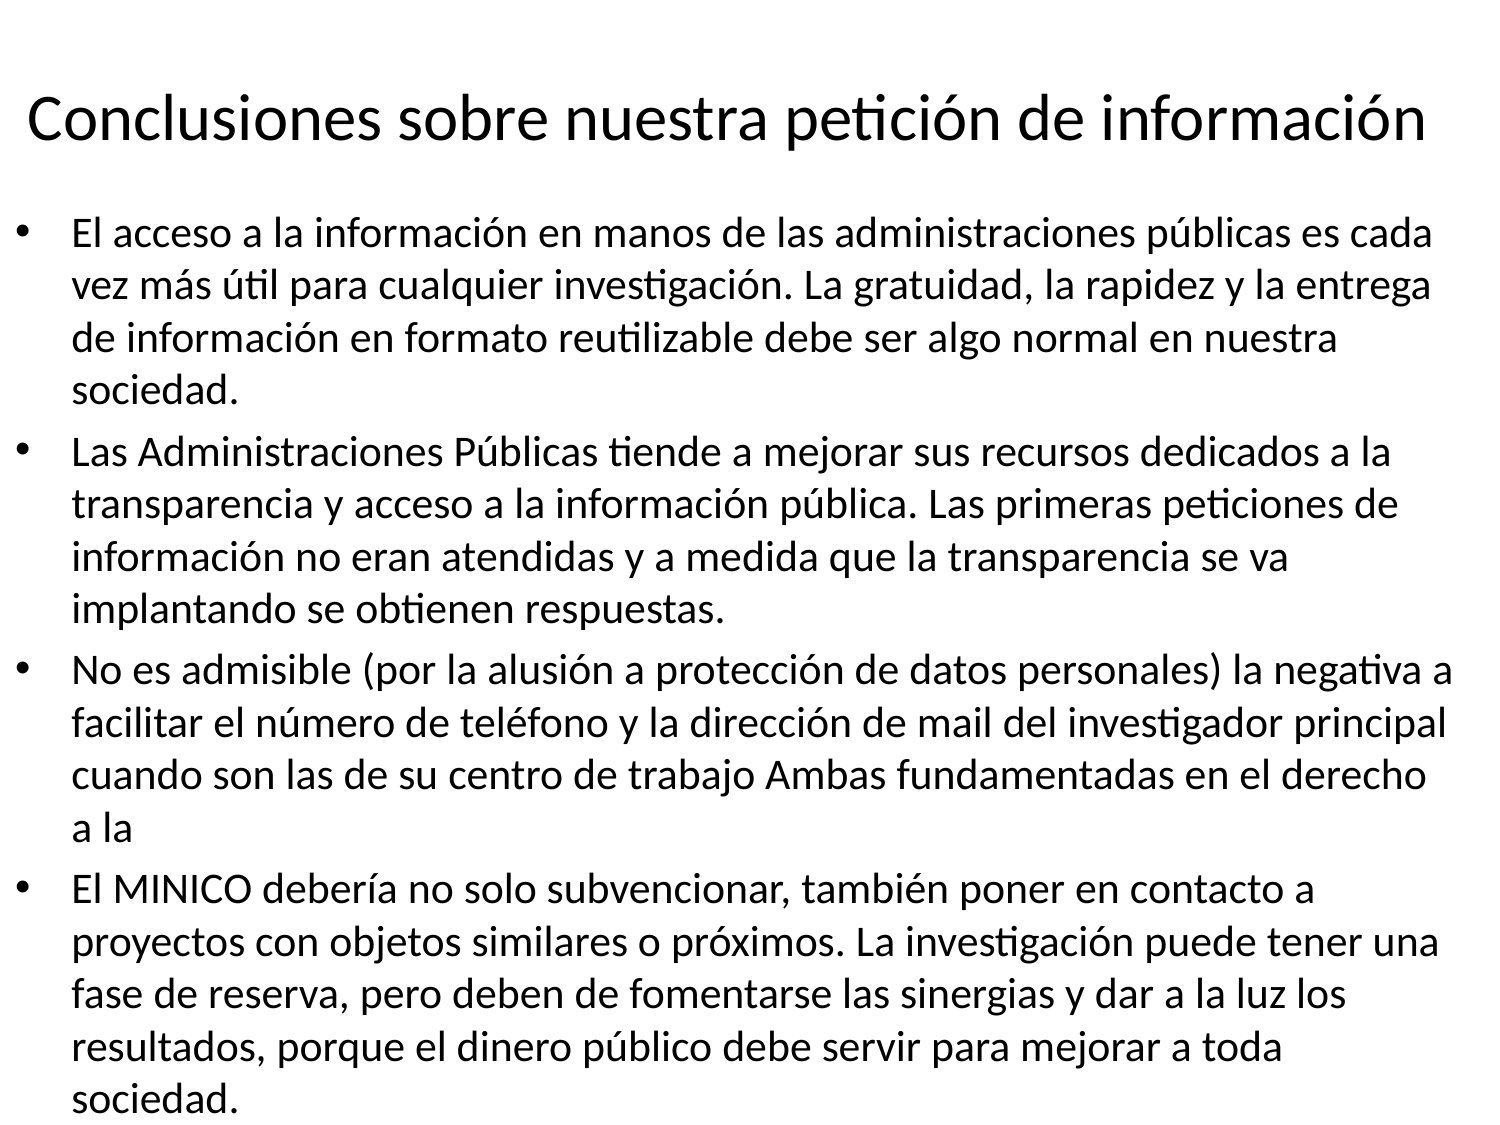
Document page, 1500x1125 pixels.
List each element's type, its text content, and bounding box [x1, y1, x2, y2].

list El acceso a la información en manos de las administraciones públicas es cada vez más útil para cualquier investigación. La gratuidad, la rapidez y la entrega de información en formato reutilizable debe ser algo normal en nuestra sociedad. Las Administraciones Públicas tiende a mejorar sus recursos dedicados a la transparencia y acceso a la información pública. Las primeras peticiones de información no eran atendidas y a medida que la transparencia se va implantando se obtienen respuestas. No es admisible (por la alusión a protección de datos personales) la negativa a facilitar el número de teléfono y la dirección de mail del investigador principal cuando son las de su centro de trabajo Ambas fundamentadas en el derecho a la El MINICO debería no solo subvencionar, también poner en contacto a proyectos con objetos similares o próximos. La investigación puede tener una fase de reserva, pero deben de fomentarse las sinergias y dar a la luz los resultados, porque el dinero público debe servir para mejorar a toda sociedad. [0, 196, 1471, 1125]
title Conclusiones sobre nuestra petición de información [0, 30, 1471, 196]
